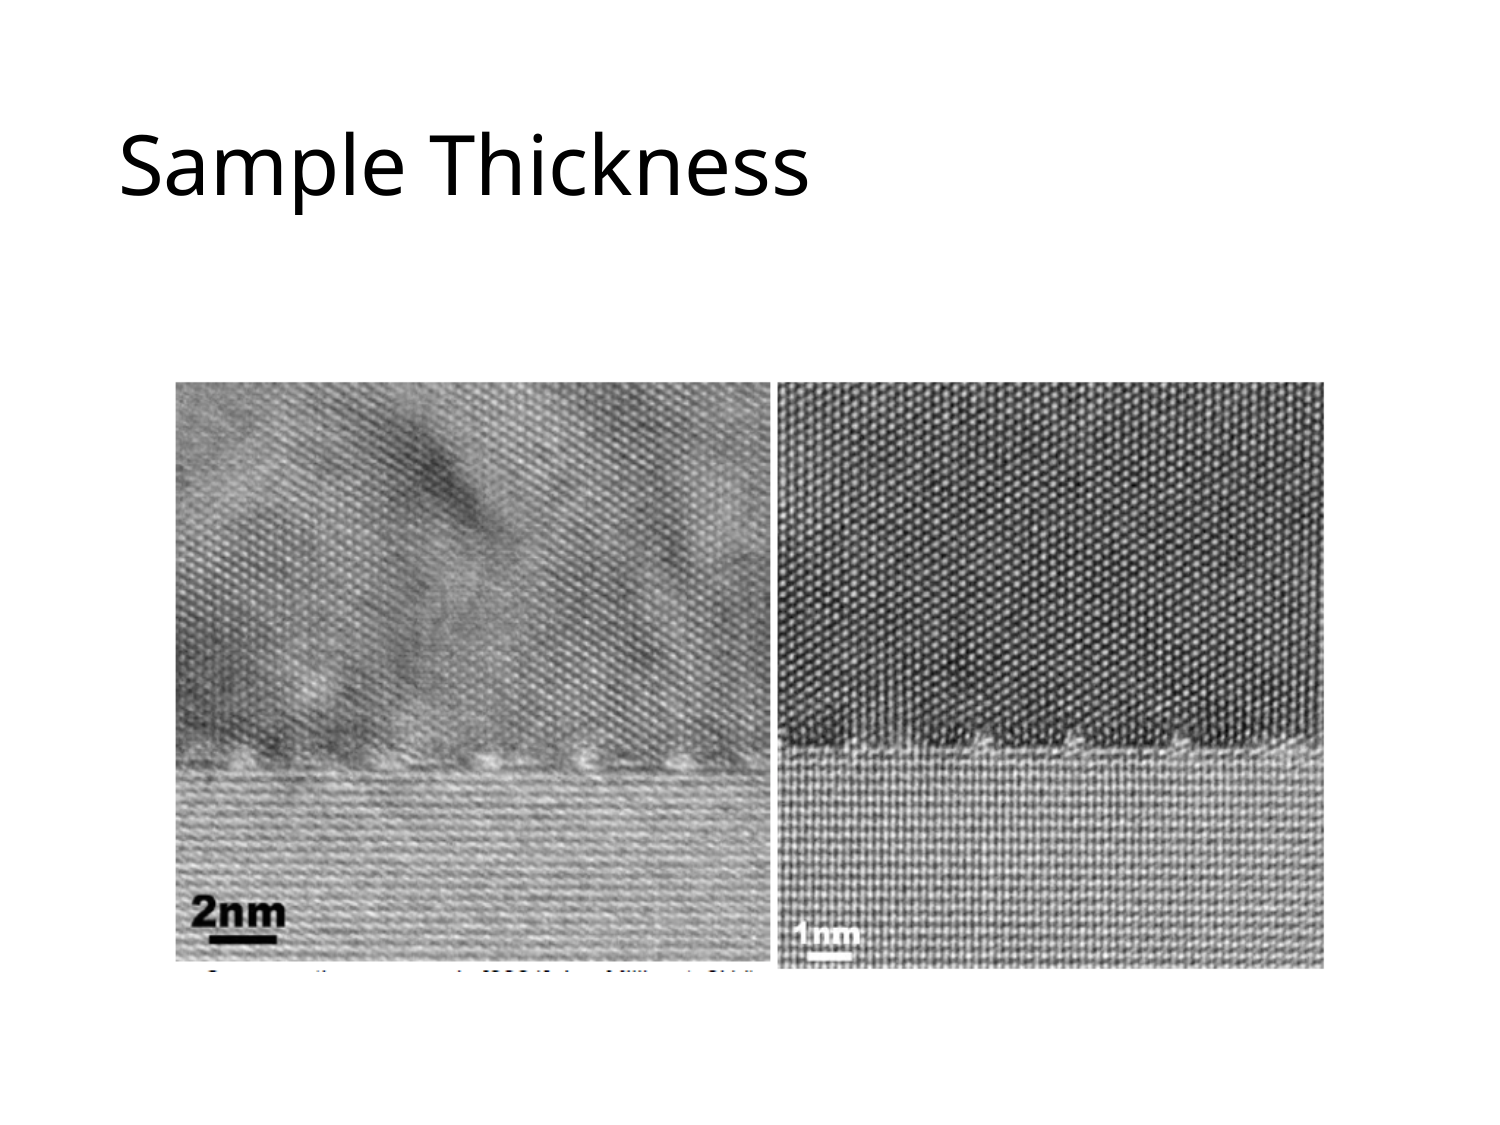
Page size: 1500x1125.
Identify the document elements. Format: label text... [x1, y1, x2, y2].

title Sample Thickness [103, 59, 1397, 278]
picture [172, 378, 1327, 972]
